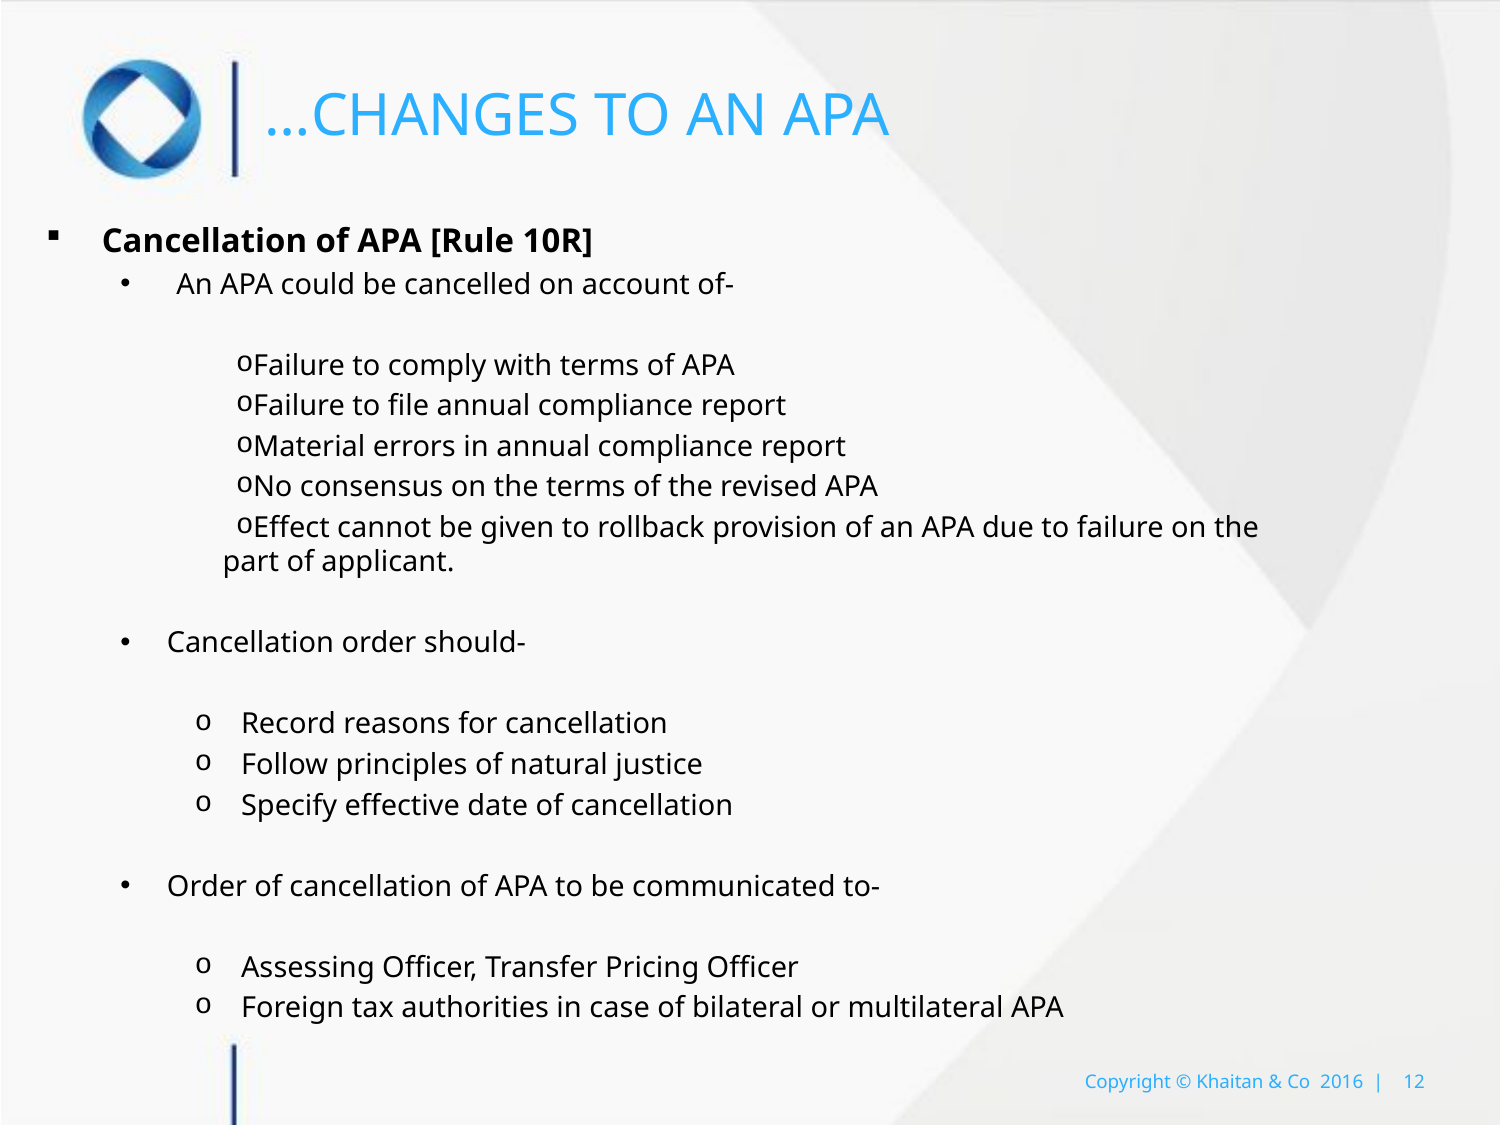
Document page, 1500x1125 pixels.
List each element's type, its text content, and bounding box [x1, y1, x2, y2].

picture [1, 0, 1500, 1125]
title …Changes to an apa [249, 50, 1413, 175]
list Cancellation of APA [Rule 10R] An APA could be cancelled on account of- Failure to comply with terms of APA Failure to file annual compliance report Material errors in annual compliance report No consensus on the terms of the revised APA Effect cannot be given to rollback provision of an APA due to failure on the part of applicant. Cancellation order should- Record reasons for cancellation Follow principles of natural justice Specify effective date of cancellation Order of cancellation of APA to be communicated to- Assessing Officer, Transfer Pricing Officer Foreign tax authorities in case of bilateral or multilateral APA [31, 212, 1400, 1038]
